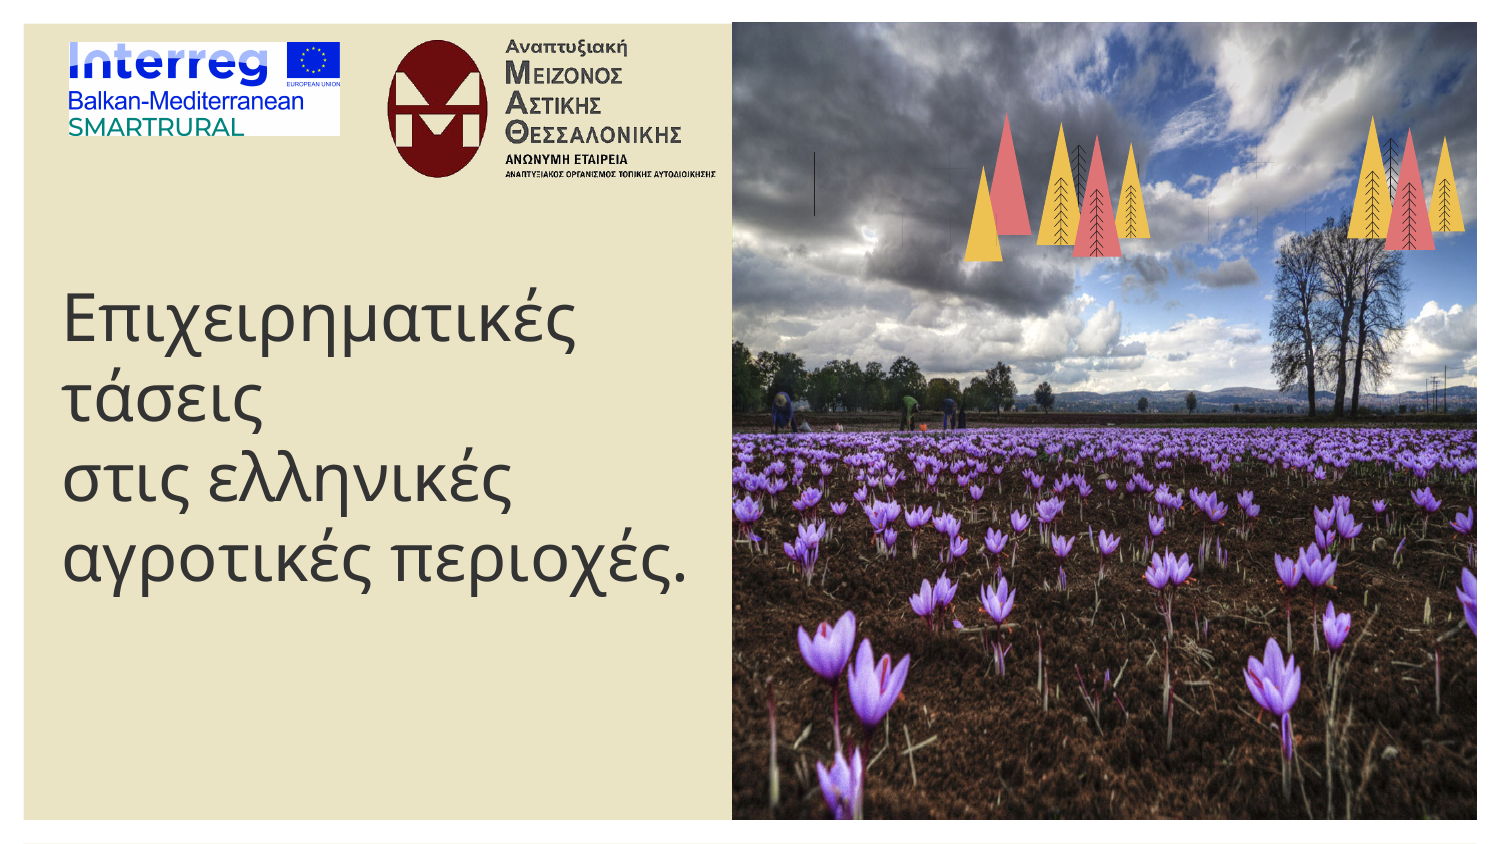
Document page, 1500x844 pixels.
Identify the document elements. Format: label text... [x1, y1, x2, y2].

title Επιχειρηματικές τάσεις στις ελληνικές αγροτικές περιοχές. [46, 202, 727, 668]
picture [68, 42, 341, 136]
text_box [1154, 114, 1466, 253]
picture [369, 20, 1477, 820]
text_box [813, 111, 1151, 262]
